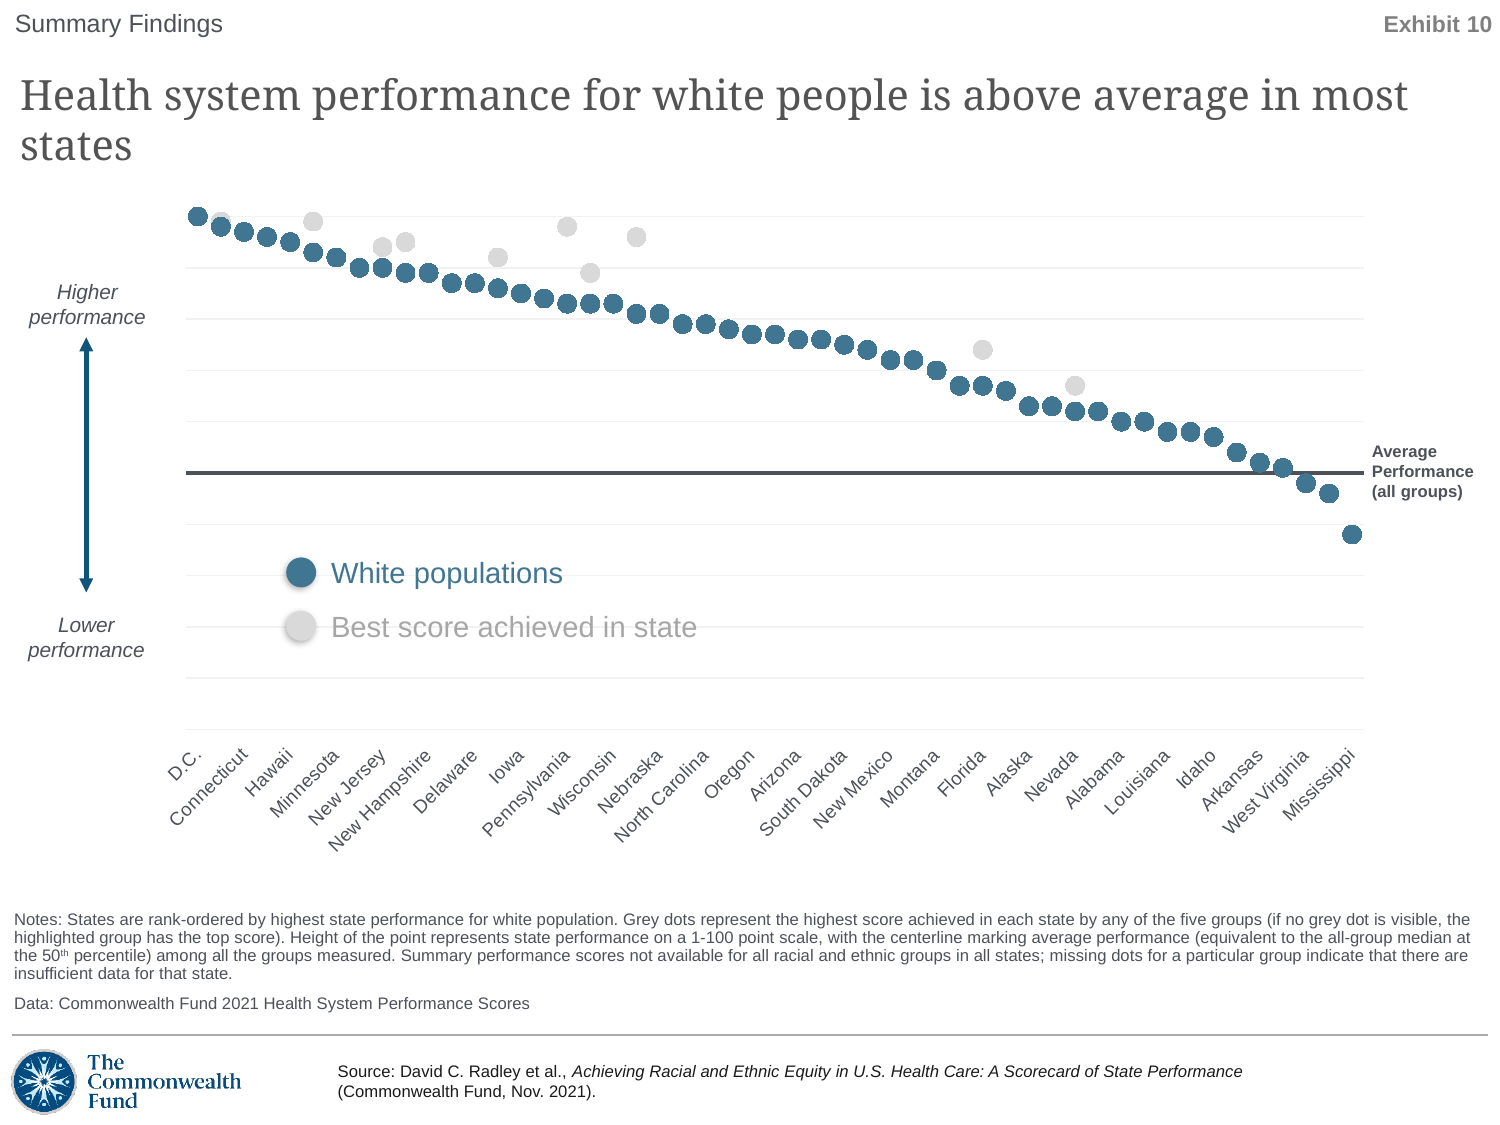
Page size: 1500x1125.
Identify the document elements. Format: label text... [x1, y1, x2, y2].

text_box Summary Findings [0, 0, 533, 45]
text_box Exhibit 10 [1376, 0, 1500, 50]
chart [135, 180, 1367, 931]
list Notes: States are rank-ordered by highest state performance for white population. Grey dots represent the highest score achieved in each state by any of the five groups (if no grey dot is visible, the highlighted group has the top score). Height of the point represents state performance on a 1-100 point scale, with the centerline marking average performance (equivalent to the all-group median at the 50th percentile) among all the groups measured. Summary performance scores not available for all racial and ethnic groups in all states; missing dots for a particular group indicate that there are insufficient data for that state. Data: Commonwealth Fund 2021 Health System Performance Scores [14, 932, 1491, 1014]
title Health system performance for white people is above average in most states [19, 51, 1411, 187]
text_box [1, 271, 174, 671]
picture [5, 1040, 248, 1118]
text_box Average Performance (all groups) [1370, 433, 1490, 509]
